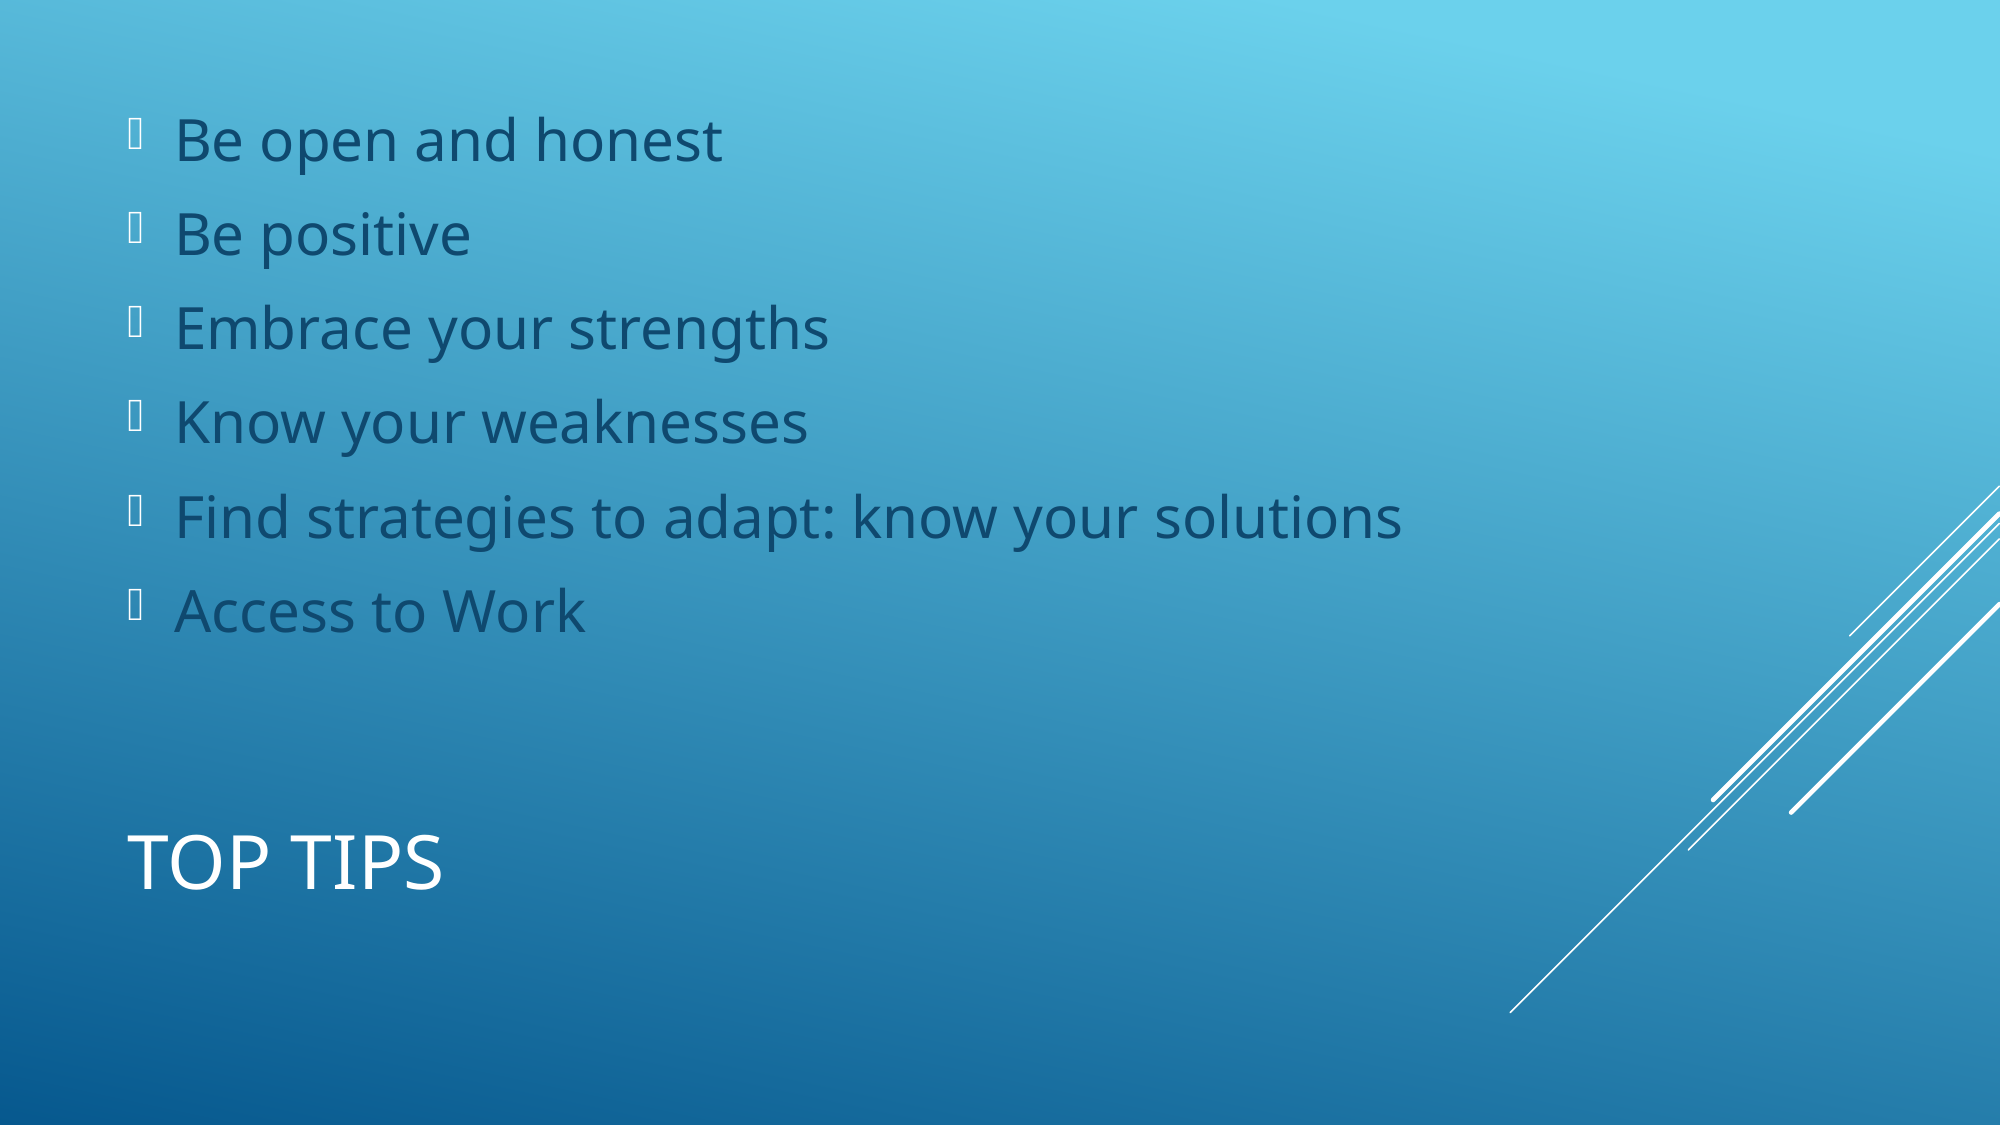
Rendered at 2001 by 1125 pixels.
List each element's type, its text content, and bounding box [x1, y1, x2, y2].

title Top tips [112, 736, 1513, 984]
list Be open and honest Be positive Embrace your strengths Know your weaknesses Find strategies to adapt: know your solutions Access to Work [112, 112, 1513, 706]
